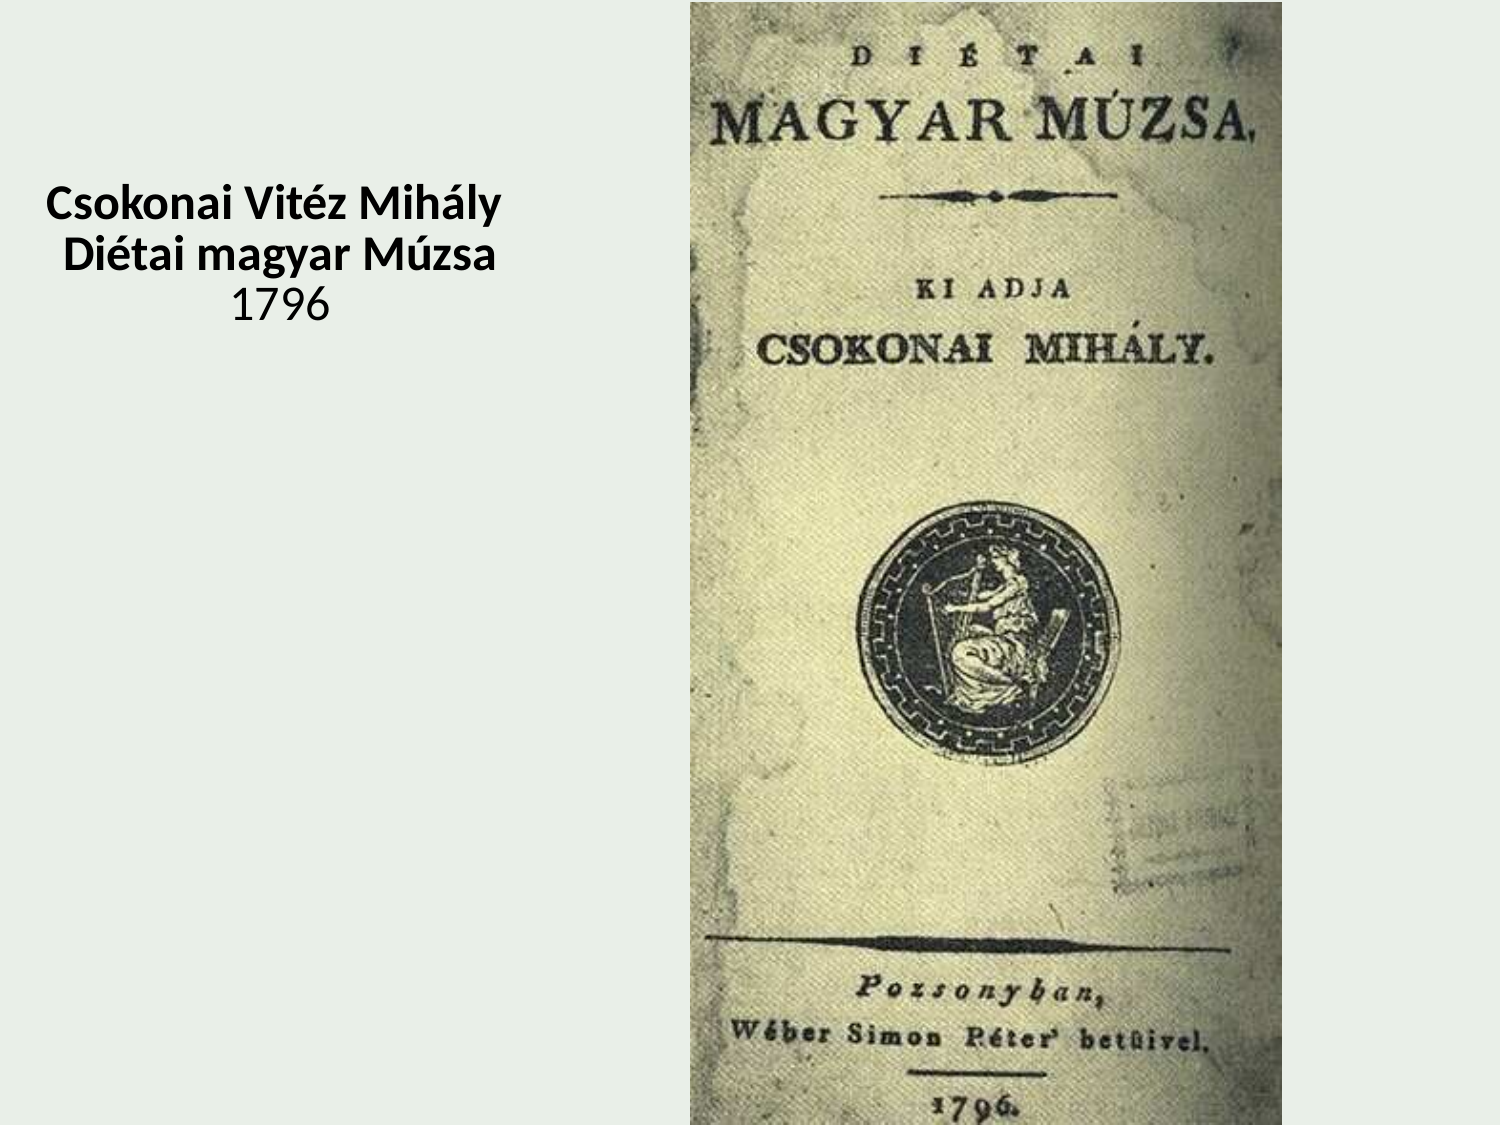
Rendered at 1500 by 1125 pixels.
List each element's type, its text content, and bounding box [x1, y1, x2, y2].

text_box Csokonai Vitéz Mihály Diétai magyar Múzsa 1796 [0, 172, 550, 338]
picture [690, 2, 1282, 1125]
